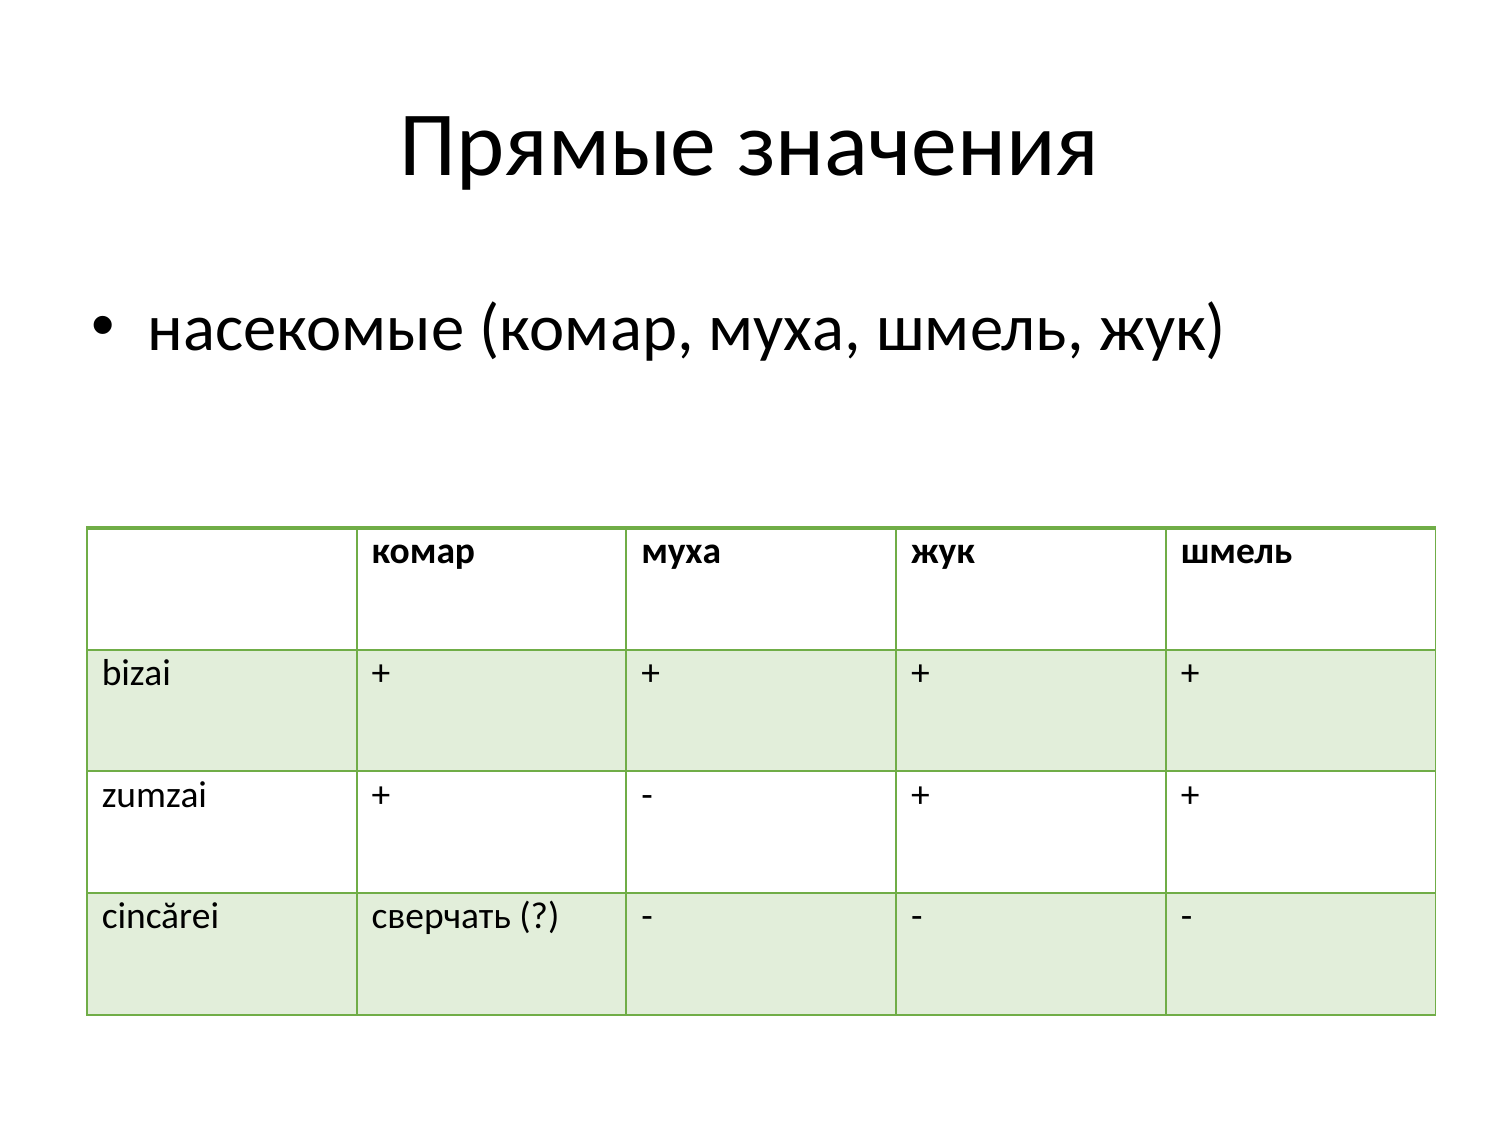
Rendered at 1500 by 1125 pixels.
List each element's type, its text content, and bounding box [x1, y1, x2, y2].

table_cell + [627, 651, 895, 770]
title Прямые значения [75, 45, 1425, 233]
table_header муха [627, 530, 895, 649]
table_cell - [897, 894, 1165, 1014]
table_header шмель [1167, 530, 1435, 649]
table_cell + [1167, 772, 1435, 892]
table_cell + [897, 772, 1165, 892]
table_header [88, 530, 356, 649]
table_header жук [897, 530, 1165, 649]
table_cell - [627, 772, 895, 892]
table_cell - [627, 894, 895, 1014]
table_cell сверчать (?) [358, 894, 625, 1014]
table_cell + [1167, 651, 1435, 770]
table_header комар [358, 530, 625, 649]
table_cell + [897, 651, 1165, 770]
table_cell - [1167, 894, 1435, 1014]
table_cell cincărei [88, 894, 356, 1014]
table_cell zumzai [88, 772, 356, 892]
table_cell + [358, 772, 625, 892]
list насекомые (комар, муха, шмель, жук) [76, 276, 1426, 1019]
table_cell + [358, 651, 625, 770]
table_cell bizai [88, 651, 356, 770]
